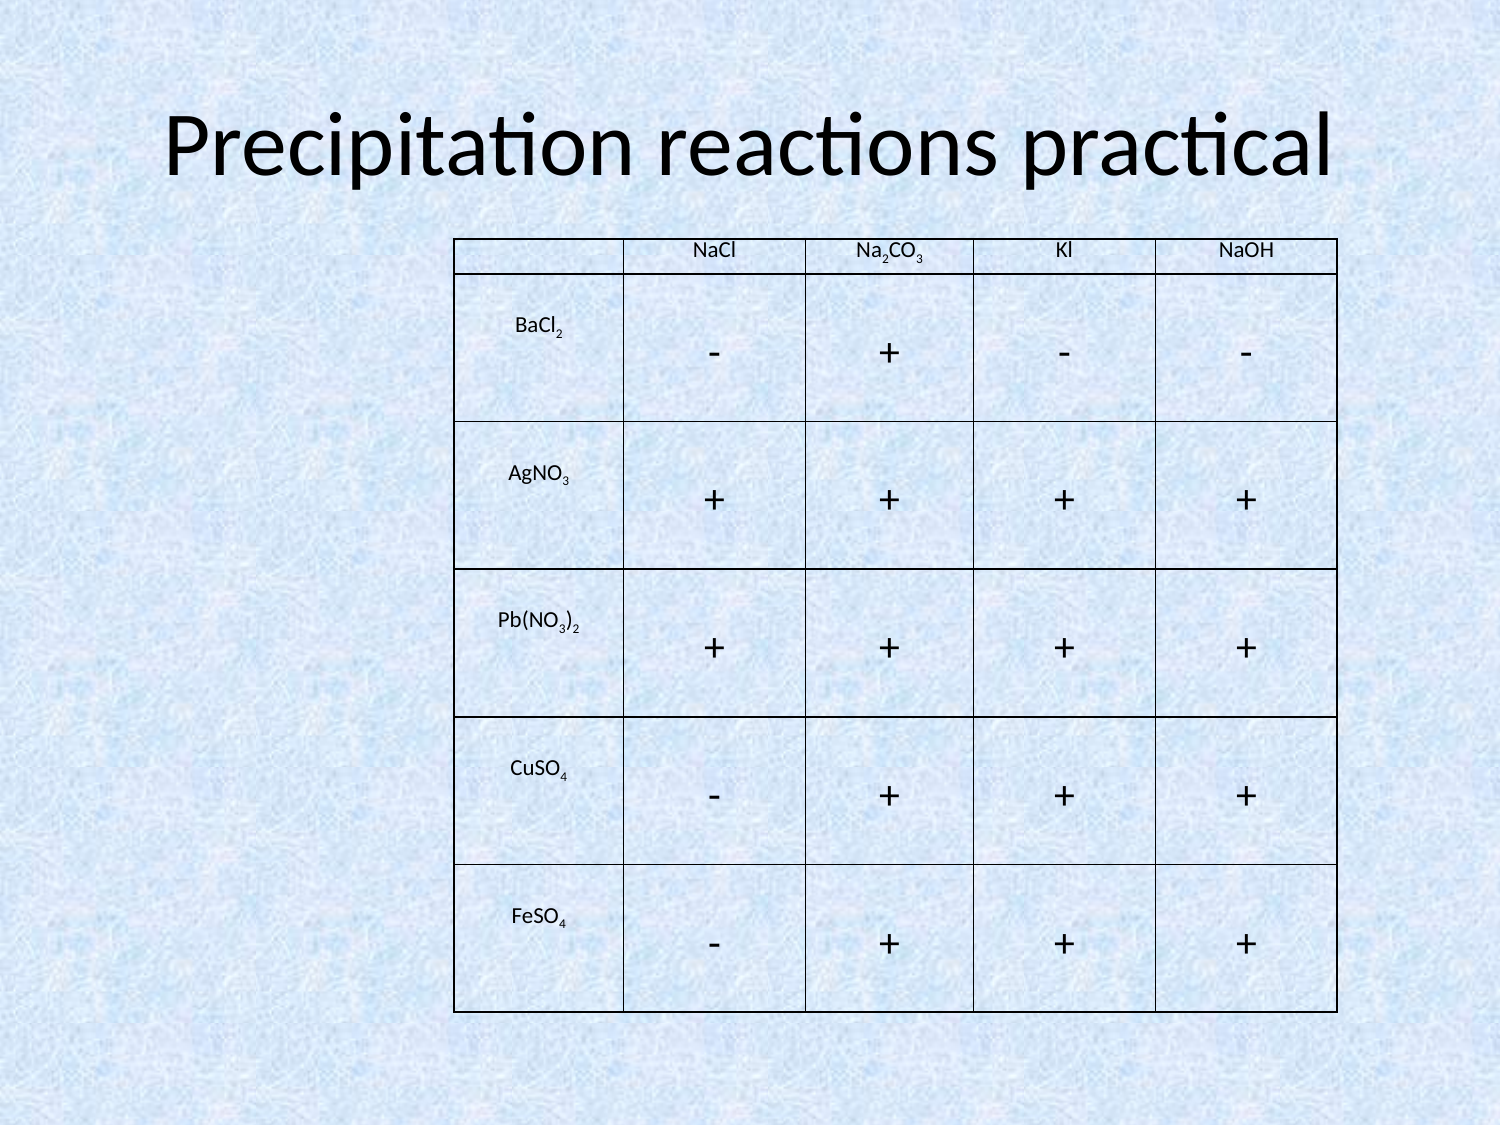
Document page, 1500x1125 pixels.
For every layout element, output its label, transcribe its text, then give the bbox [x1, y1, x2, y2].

table_cell FeSO4 [455, 865, 623, 1011]
table_cell + [624, 422, 805, 568]
table_cell + [806, 570, 973, 716]
table_cell BaCl2 [455, 275, 623, 421]
table_cell + [974, 718, 1155, 864]
table_cell - [1156, 275, 1336, 421]
table_cell - [624, 865, 805, 1011]
table_header NaOH [1156, 240, 1336, 273]
table_header [455, 240, 623, 273]
table_cell + [1156, 718, 1336, 864]
table_cell + [806, 275, 973, 421]
table_cell - [624, 275, 805, 421]
table_cell + [974, 570, 1155, 716]
table_header NaCl [624, 240, 805, 273]
table_cell + [1156, 570, 1336, 716]
table_cell + [974, 865, 1155, 1011]
table_cell - [974, 275, 1155, 421]
table_cell + [624, 570, 805, 716]
table_cell AgNO3 [455, 422, 623, 568]
table_cell + [806, 718, 973, 864]
table_header Kl [974, 240, 1155, 273]
table_cell CuSO4 [455, 718, 623, 864]
table_header Na2CO3 [806, 240, 973, 273]
table_cell + [1156, 422, 1336, 568]
table_cell - [624, 718, 805, 864]
picture [0, 0, 1500, 1125]
table_cell + [974, 422, 1155, 568]
table_cell + [806, 422, 973, 568]
table_cell + [1156, 865, 1336, 1011]
title Precipitation reactions practical [75, 45, 1425, 233]
table_cell + [806, 865, 973, 1011]
table_cell Pb(NO3)2 [455, 570, 623, 716]
